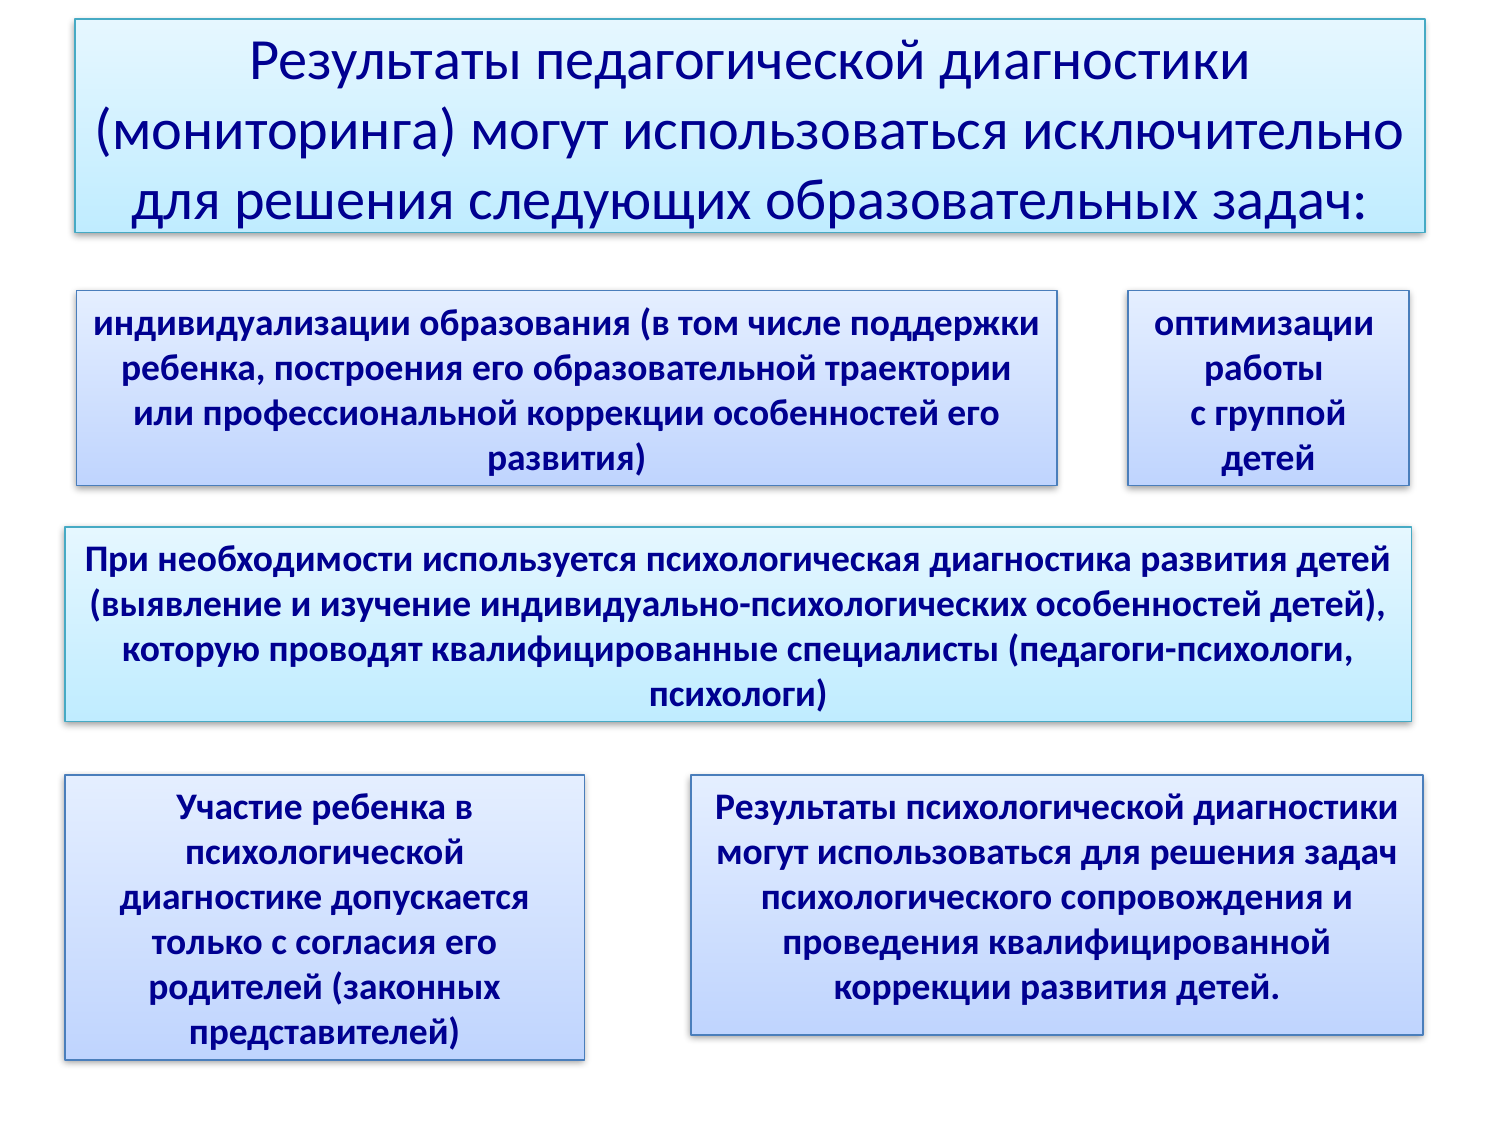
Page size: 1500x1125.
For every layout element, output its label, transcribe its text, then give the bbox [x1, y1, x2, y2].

text_box индивидуализации образования (в том числе поддержки ребенка, построения его образовательной траектории или профессиональной коррекции особенностей его развития) [76, 290, 1058, 486]
title Результаты педагогической диагностики (мониторинга) могут использоваться исключительно для решения следующих образовательных задач: [74, 18, 1426, 233]
text_box Участие ребенка в психологической диагностике допускается только с согласия его родителей (законных представителей) [64, 774, 585, 1061]
text_box При необходимости используется психологическая диагностика развития детей (выявление и изучение индивидуально-психологических особенностей детей), которую проводят квалифицированные специалисты (педагоги-психологи, психологи) [64, 526, 1412, 722]
list Результаты психологической диагностики могут использоваться для решения задач психологического сопровождения и проведения квалифицированной коррекции развития детей. [690, 774, 1424, 1036]
text_box оптимизации работы с группой детей [1127, 290, 1410, 486]
